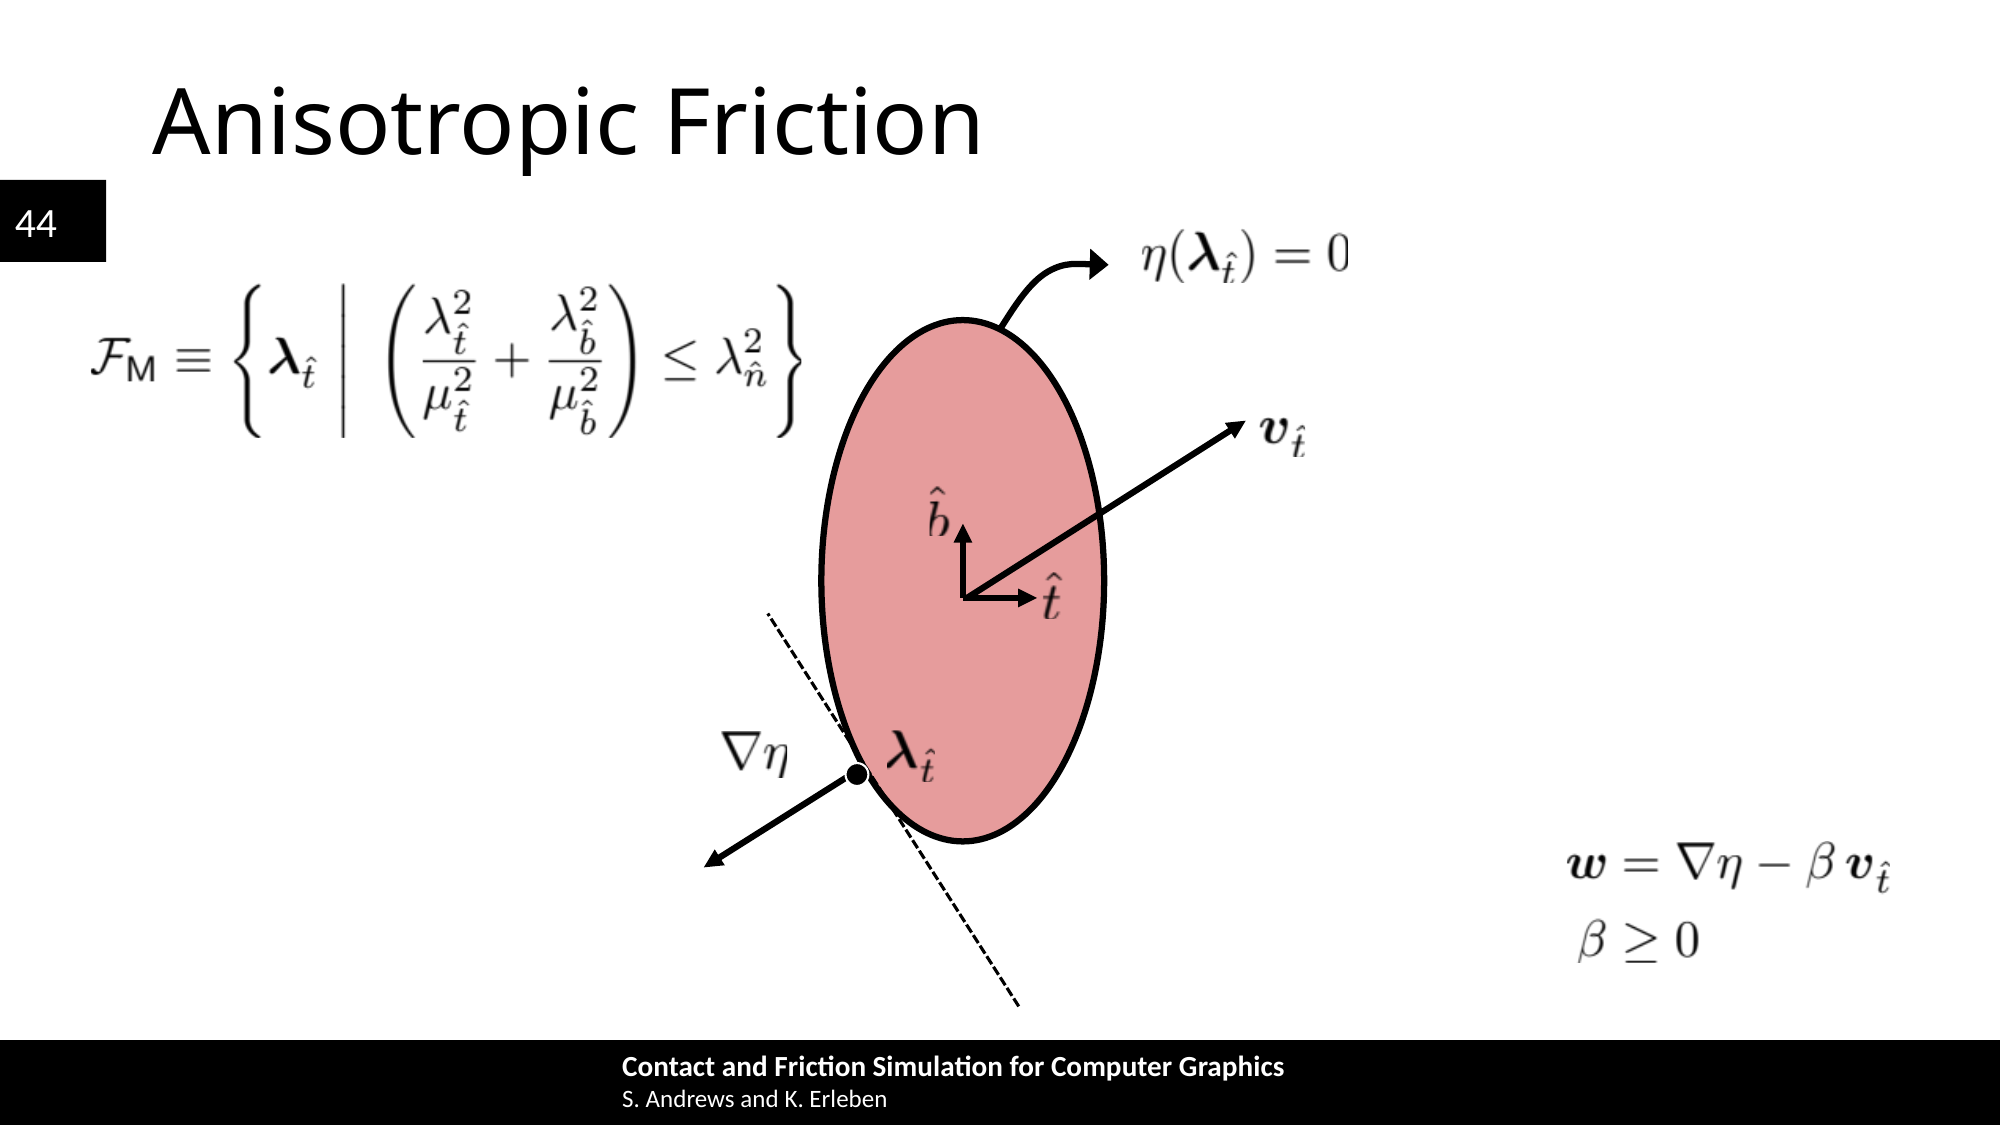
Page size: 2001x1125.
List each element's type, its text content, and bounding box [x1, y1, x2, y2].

title Anisotropic Friction [137, 59, 1863, 190]
picture [90, 283, 802, 438]
text_box [820, 319, 1076, 613]
picture [1566, 841, 1890, 963]
picture [720, 731, 788, 778]
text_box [767, 613, 1019, 1007]
picture [1259, 417, 1306, 457]
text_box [703, 777, 767, 868]
picture [1141, 228, 1349, 284]
text_box [999, 253, 1109, 329]
text_box [1019, 598, 1105, 822]
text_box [929, 484, 1064, 619]
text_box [967, 420, 1246, 598]
